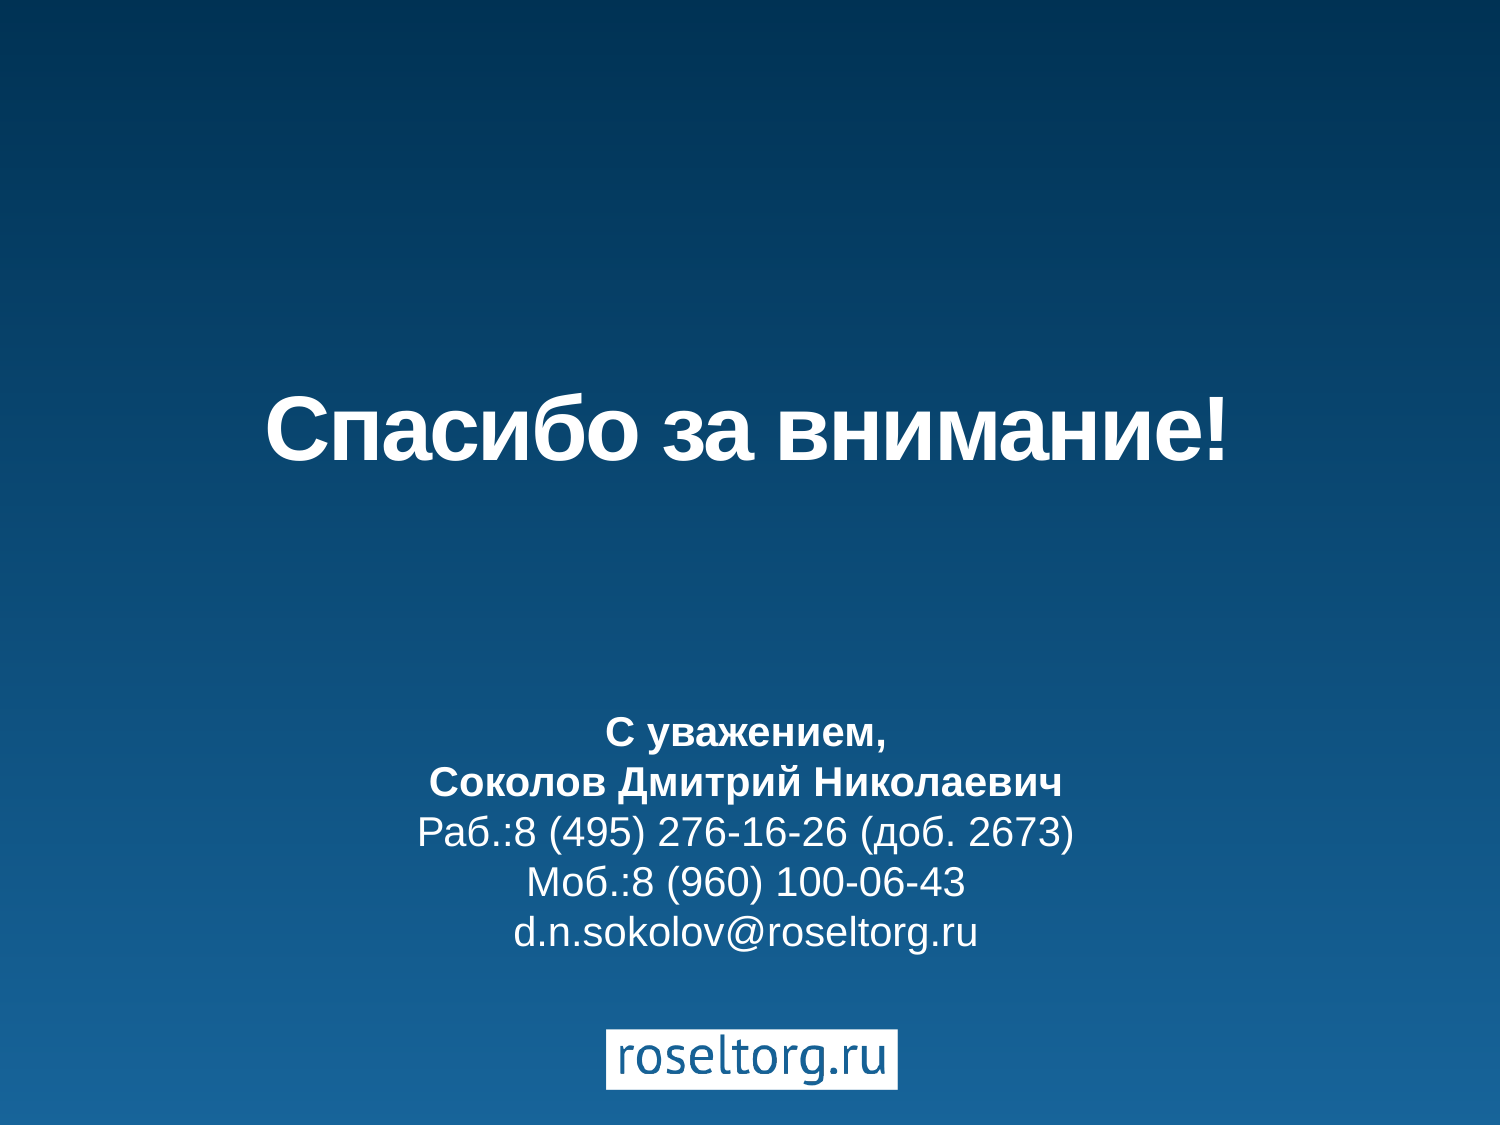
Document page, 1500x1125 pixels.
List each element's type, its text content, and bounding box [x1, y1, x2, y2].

picture [596, 1022, 910, 1090]
text_box С уважением, Соколов Дмитрий Николаевич Раб.:8 (495) 276-16-26 (доб. 2673) Моб.:8 (960) 100-06-43 d.n.sokolov@roseltorg.ru [257, 697, 1235, 963]
text_box Спасибо за внимание! [64, 368, 1433, 479]
